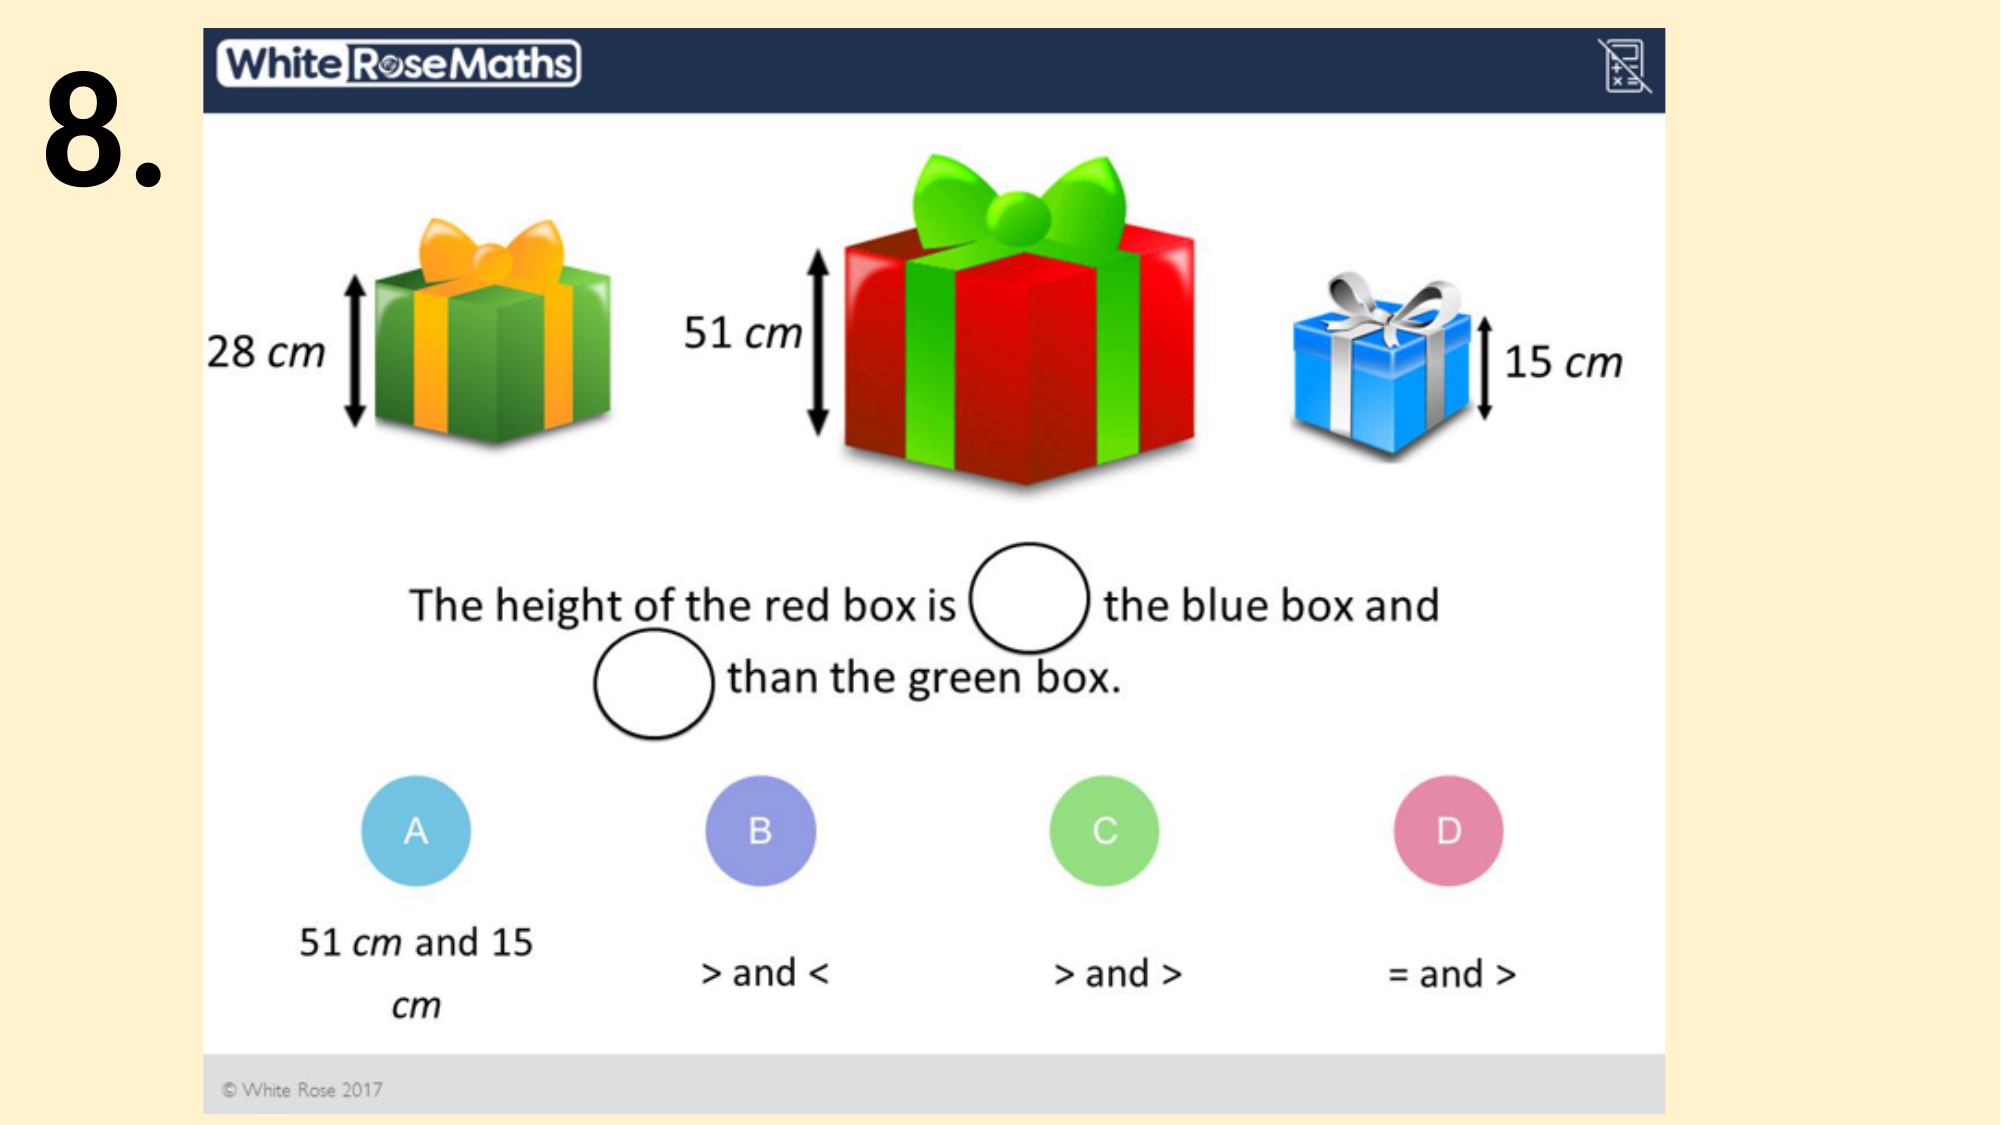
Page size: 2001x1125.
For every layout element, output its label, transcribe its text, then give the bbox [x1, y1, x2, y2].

picture [203, 28, 1666, 1114]
text_box 8. [26, 12, 188, 228]
